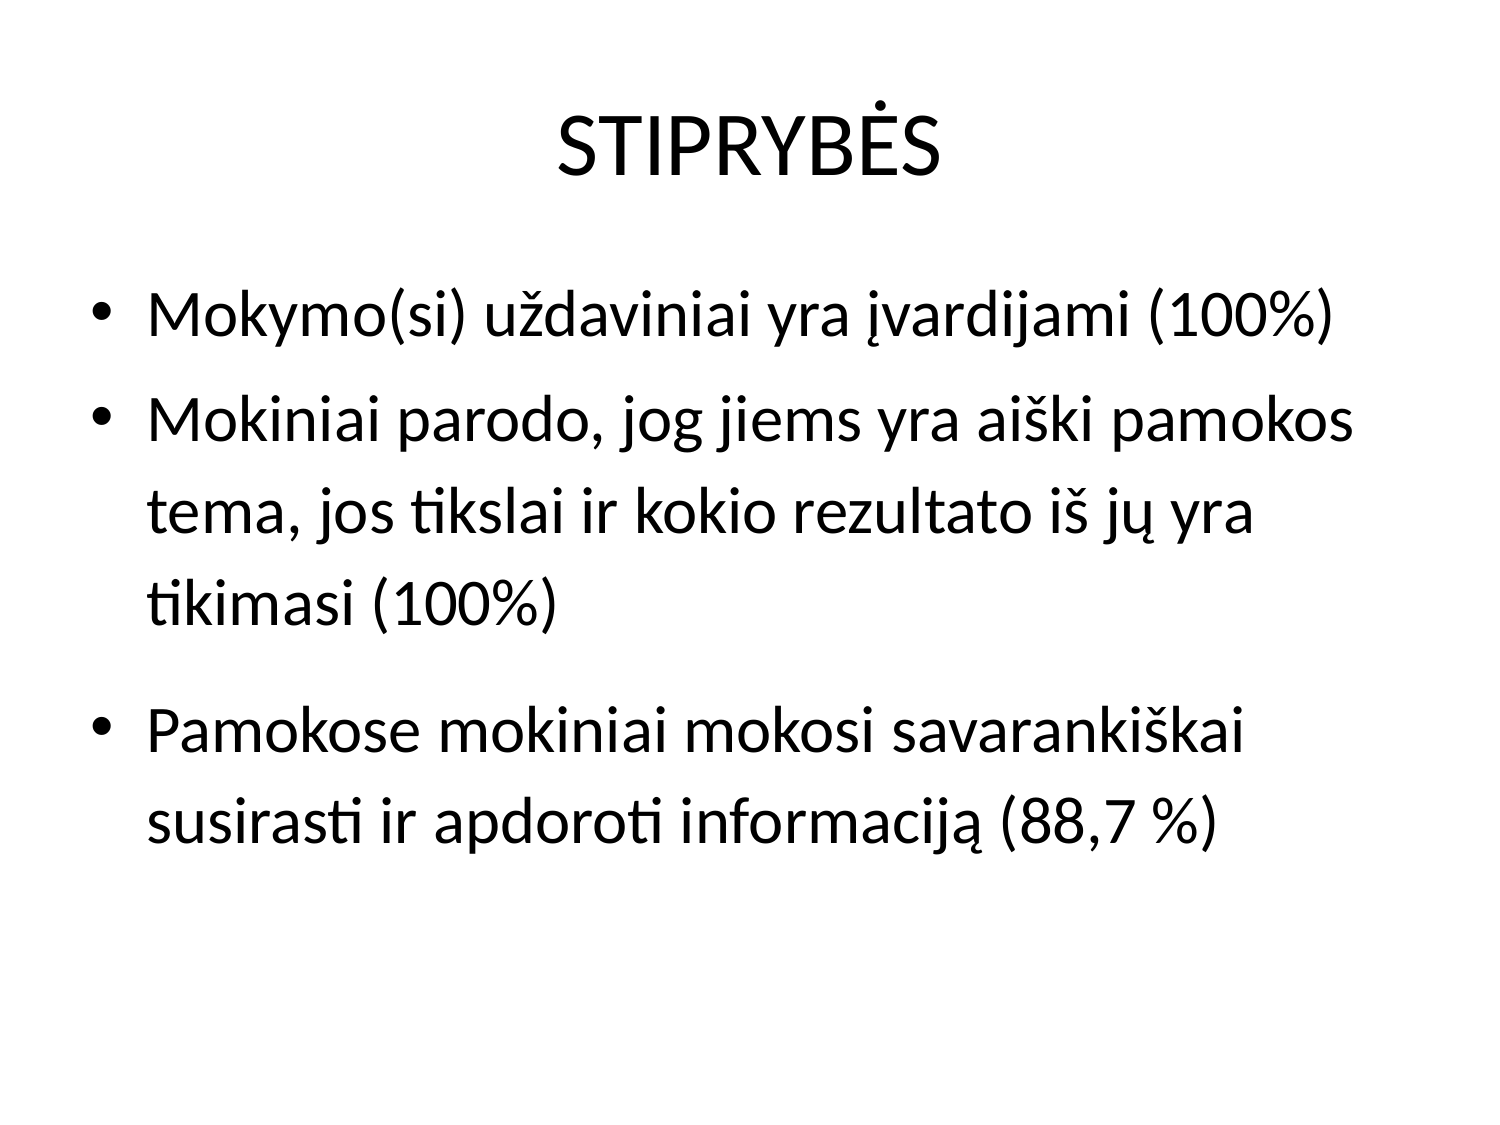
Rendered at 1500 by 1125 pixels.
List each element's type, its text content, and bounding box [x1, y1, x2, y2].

list Mokymo(si) uždaviniai yra įvardijami (100%) Mokiniai parodo, jog jiems yra aiški pamokos tema, jos tikslai ir kokio rezultato iš jų yra tikimasi (100%) Pamokose mokiniai mokosi savarankiškai susirasti ir apdoroti informaciją (88,7 %) [75, 262, 1425, 1005]
title STIPRYBĖS [75, 45, 1425, 233]
